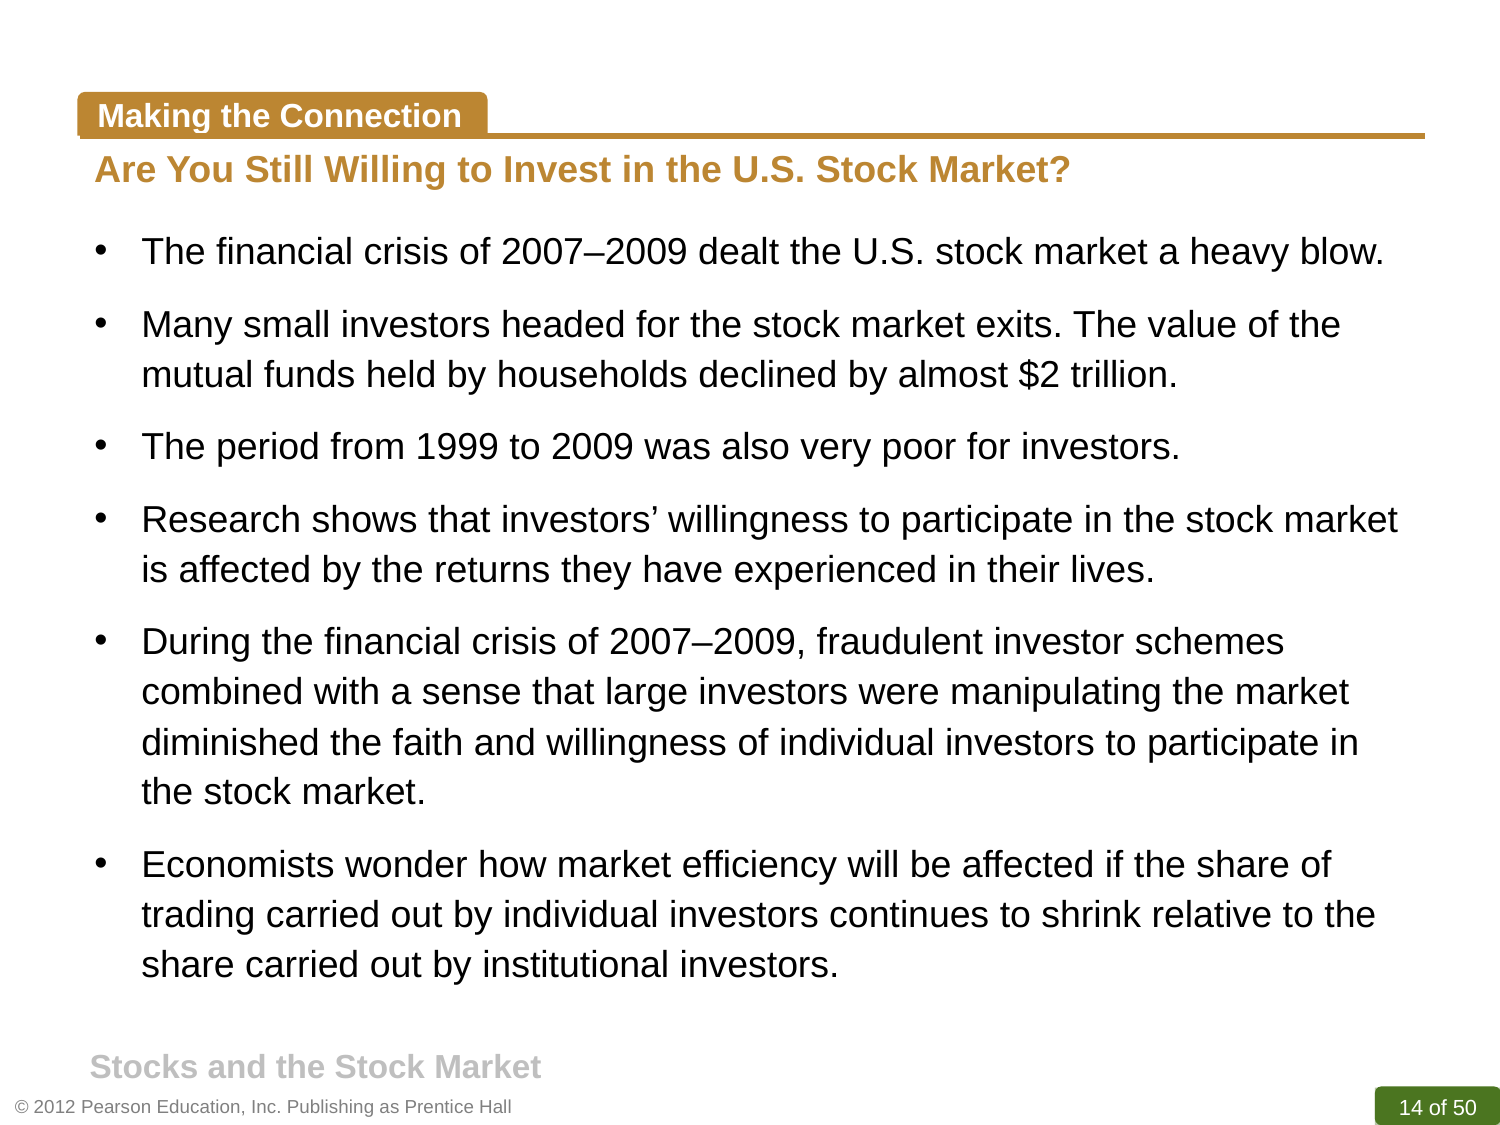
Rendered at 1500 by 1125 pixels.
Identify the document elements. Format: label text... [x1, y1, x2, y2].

text_box Are You Still Willing to Invest in the U.S. Stock Market? [79, 142, 1088, 197]
text_box The financial crisis of 2007–2009 dealt the U.S. stock market a heavy blow. Many small investors headed for the stock market exits. The value of the mutual funds held by households declined by almost $2 trillion. The period from 1999 to 2009 was also very poor for investors. Research shows that investors’ willingness to participate in the stock market is affected by the returns they have experienced in their lives. During the financial crisis of 2007–2009, fraudulent investor schemes combined with a sense that large investors were manipulating the market diminished the faith and willingness of individual investors to participate in the stock market. Economists wonder how market efficiency will be affected if the share of trading carried out by individual investors continues to shrink relative to the share carried out by institutional investors. [79, 214, 1425, 993]
text_box Stocks and the Stock Market [74, 1037, 1206, 1093]
text_box Making the Connection [75, 86, 485, 142]
